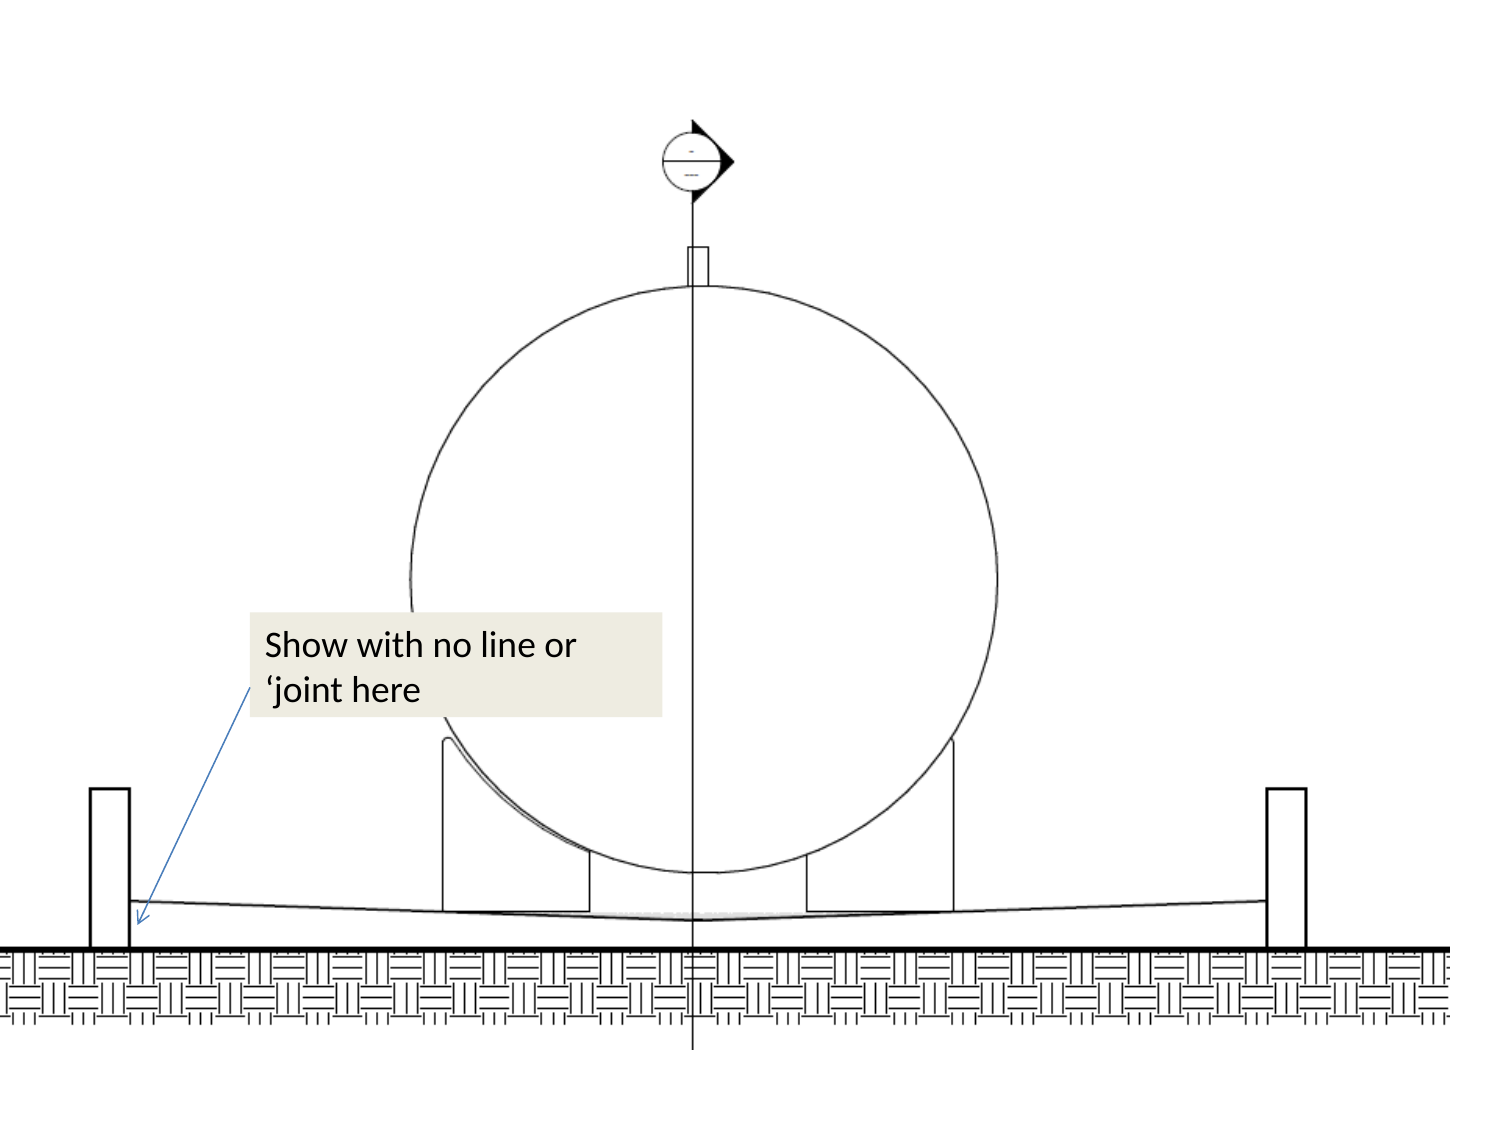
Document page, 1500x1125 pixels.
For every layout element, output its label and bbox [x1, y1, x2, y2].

picture [0, 74, 1451, 1051]
text_box [137, 687, 251, 926]
